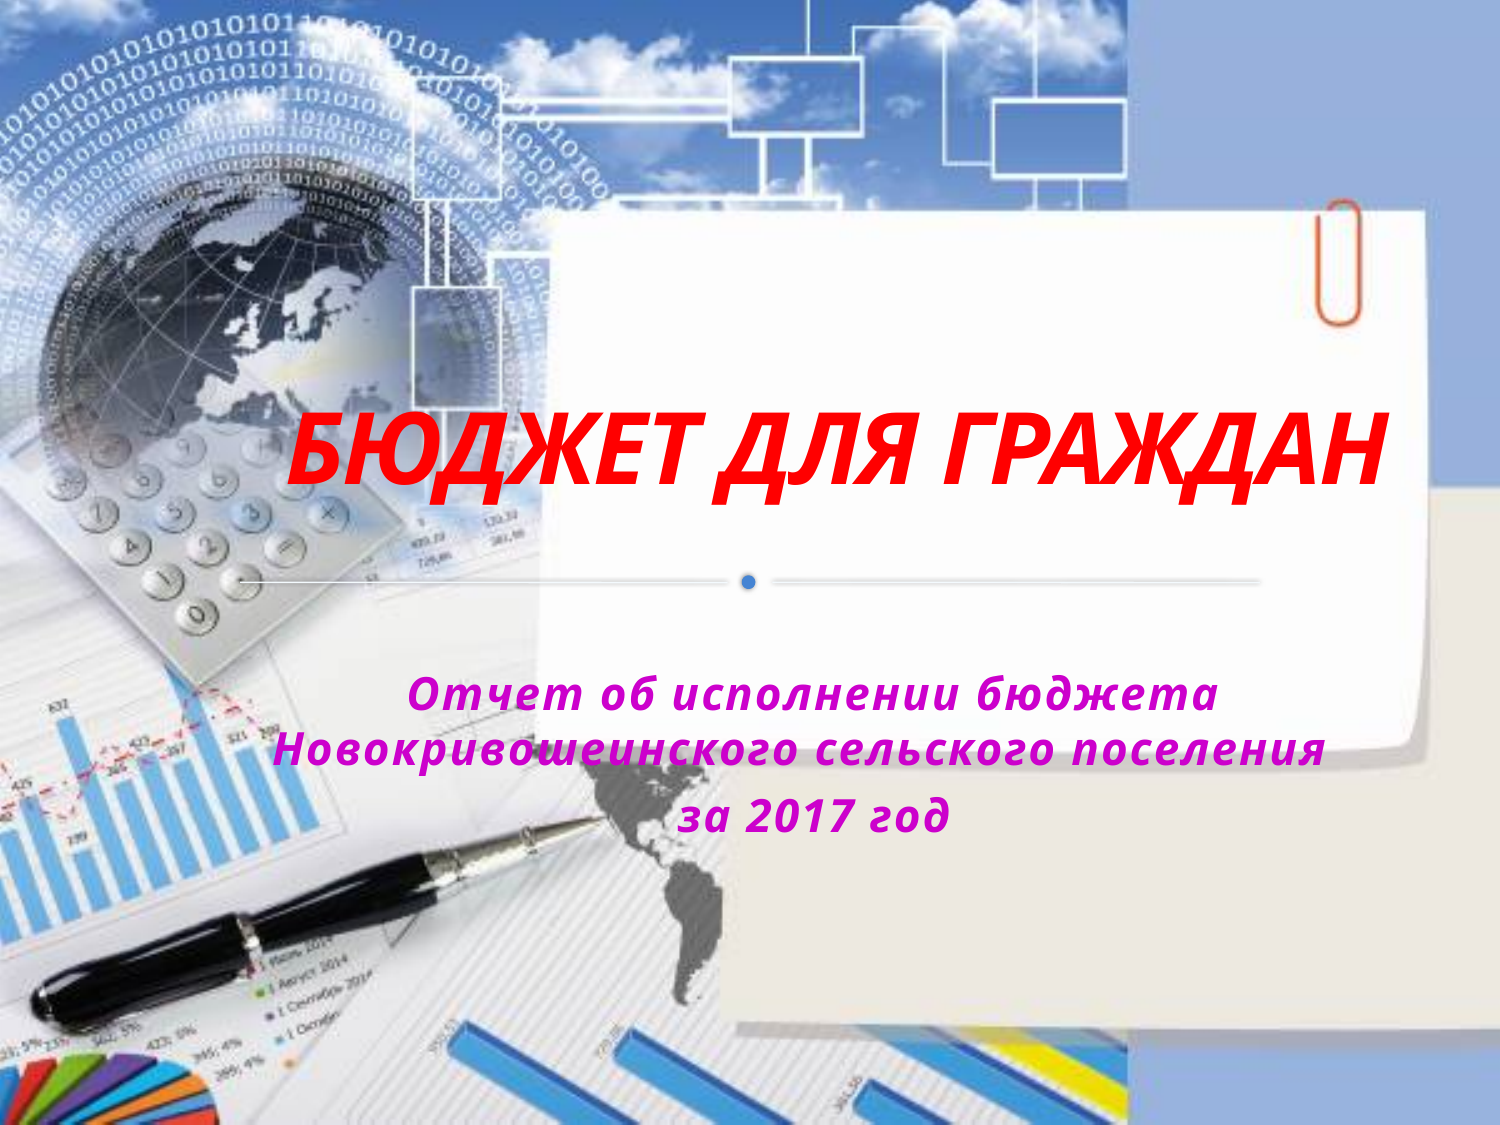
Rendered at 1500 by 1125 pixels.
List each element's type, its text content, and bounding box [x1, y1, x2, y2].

picture [0, 0, 1500, 1125]
subtitle Отчет об исполнении бюджета Новокривошеинского сельского поселения за 2017 год [206, 656, 1422, 945]
title БЮДЖЕТ ДЛЯ ГРАЖДАН [230, 323, 1446, 565]
